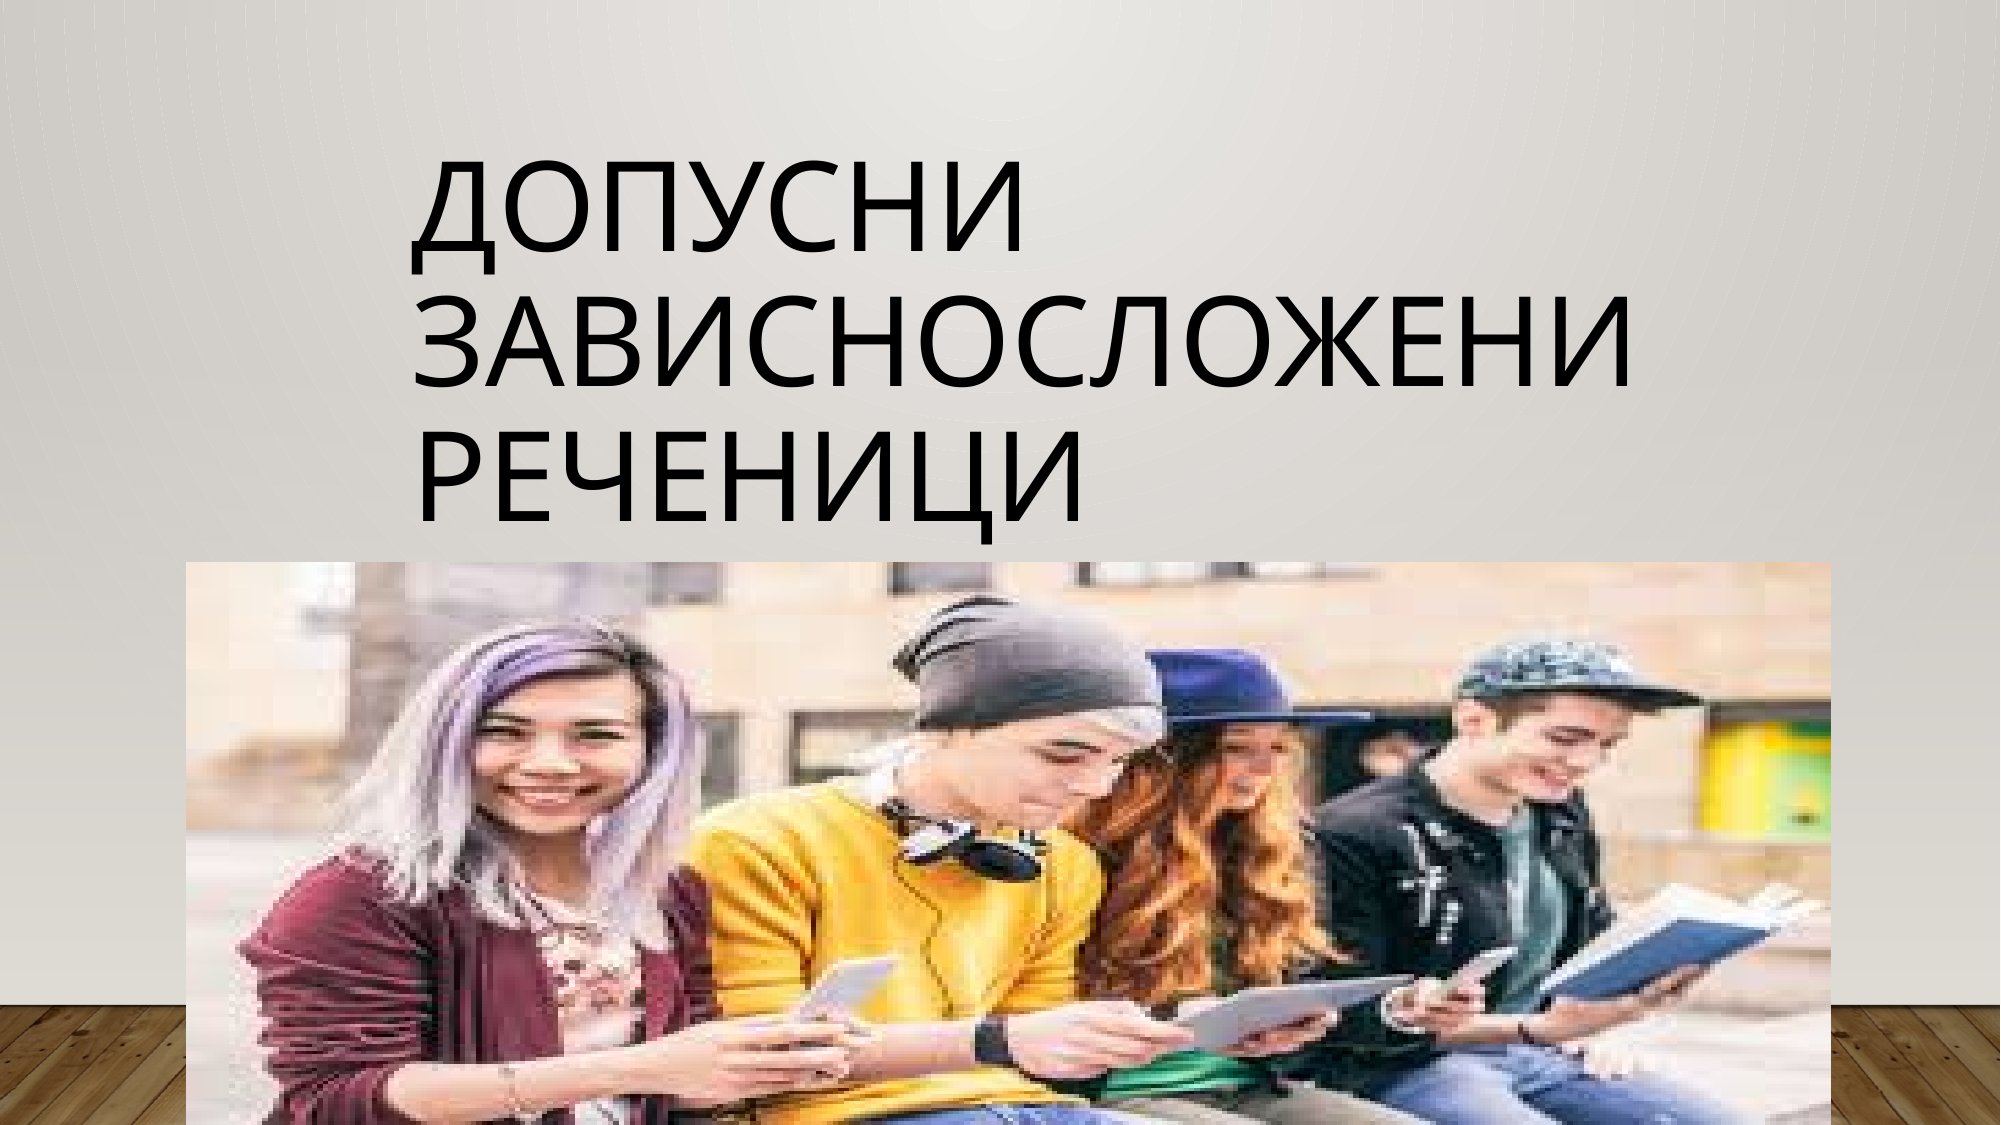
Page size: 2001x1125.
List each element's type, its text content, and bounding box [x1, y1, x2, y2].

title Допусни зависносложени реченици [396, 131, 1814, 549]
picture [0, 562, 2000, 1125]
